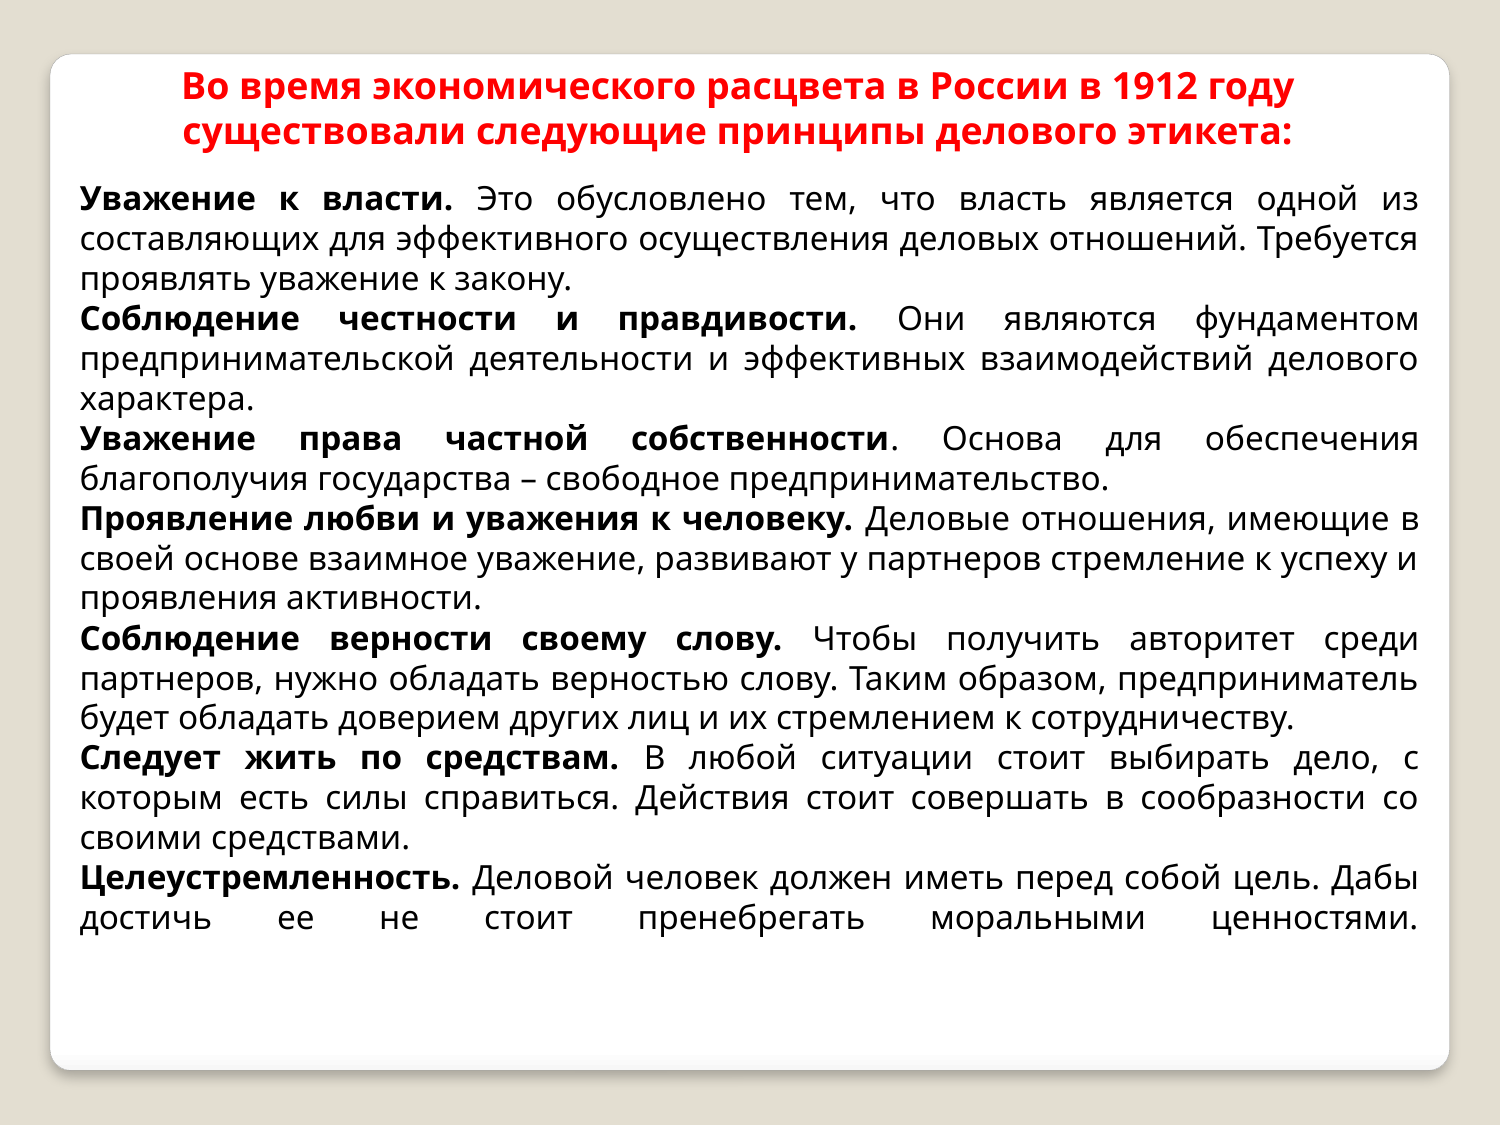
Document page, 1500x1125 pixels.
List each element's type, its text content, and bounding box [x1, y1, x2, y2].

text_box Уважение к власти. Это обусловлено тем, что власть является одной из составляющих для эффективного осуществления деловых отношений. Требуется проявлять уважение к закону. Соблюдение честности и правдивости. Они являются фундаментом предпринимательской деятельности и эффективных взаимодействий делового характера. Уважение права частной собственности. Основа для обеспечения благополучия государства – свободное предпринимательство. Проявление любви и уважения к человеку. Деловые отношения, имеющие в своей основе взаимное уважение, развивают у партнеров стремление к успеху и проявления активности. Соблюдение верности своему слову. Чтобы получить авторитет среди партнеров, нужно обладать верностью слову. Таким образом, предприниматель будет обладать доверием других лиц и их стремлением к сотрудничеству. Следует жить по средствам. В любой ситуации стоит выбирать дело, с которым есть силы справиться. Действия стоит совершать в сообразности со своими средствами. Целеустремленность. Деловой человек должен иметь перед собой цель. Дабы достичь ее не стоит пренебрегать моральными ценностями. [64, 170, 1436, 989]
text_box Во время экономического расцвета в России в 1912 году существовали следующие принципы делового этикета: [41, 54, 1436, 205]
